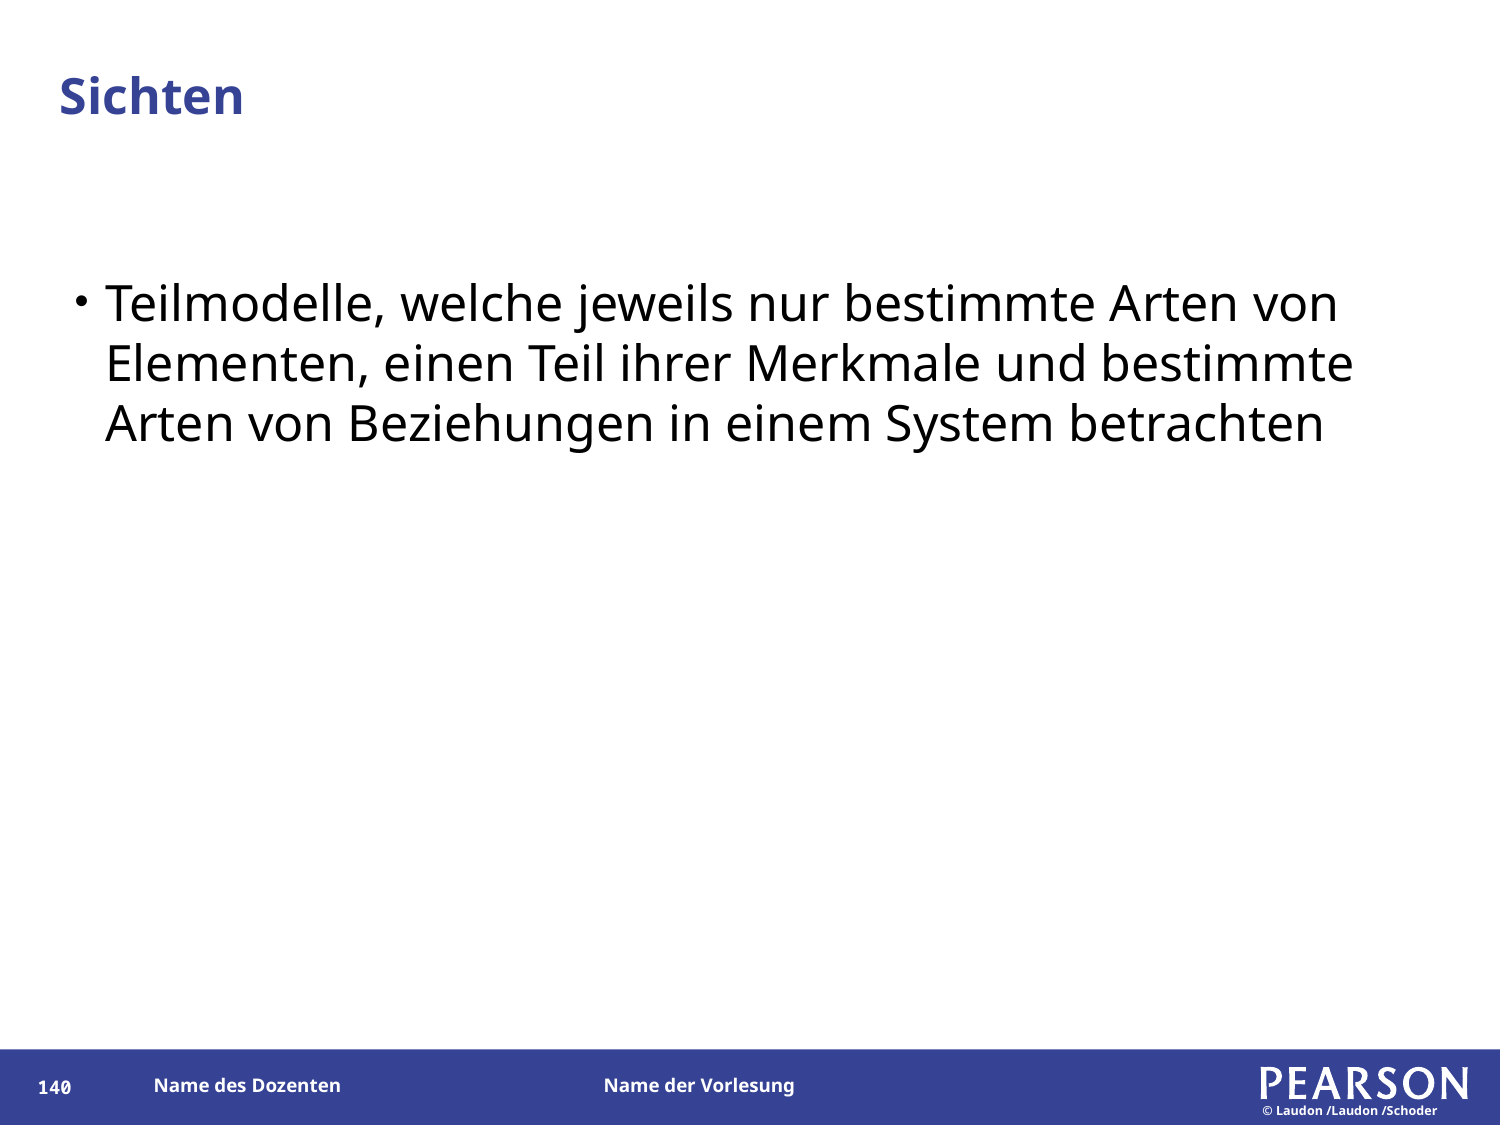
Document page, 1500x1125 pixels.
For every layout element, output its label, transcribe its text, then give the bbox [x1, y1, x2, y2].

slide_number 139 [22, 1067, 136, 1098]
title Sichten [59, 64, 1410, 213]
list Teilmodelle, welche jeweils nur bestimmte Arten von Elementen, einen Teil ihrer Merkmale und bestimmte Arten von Beziehungen in einem System betrachten [59, 263, 1410, 1017]
